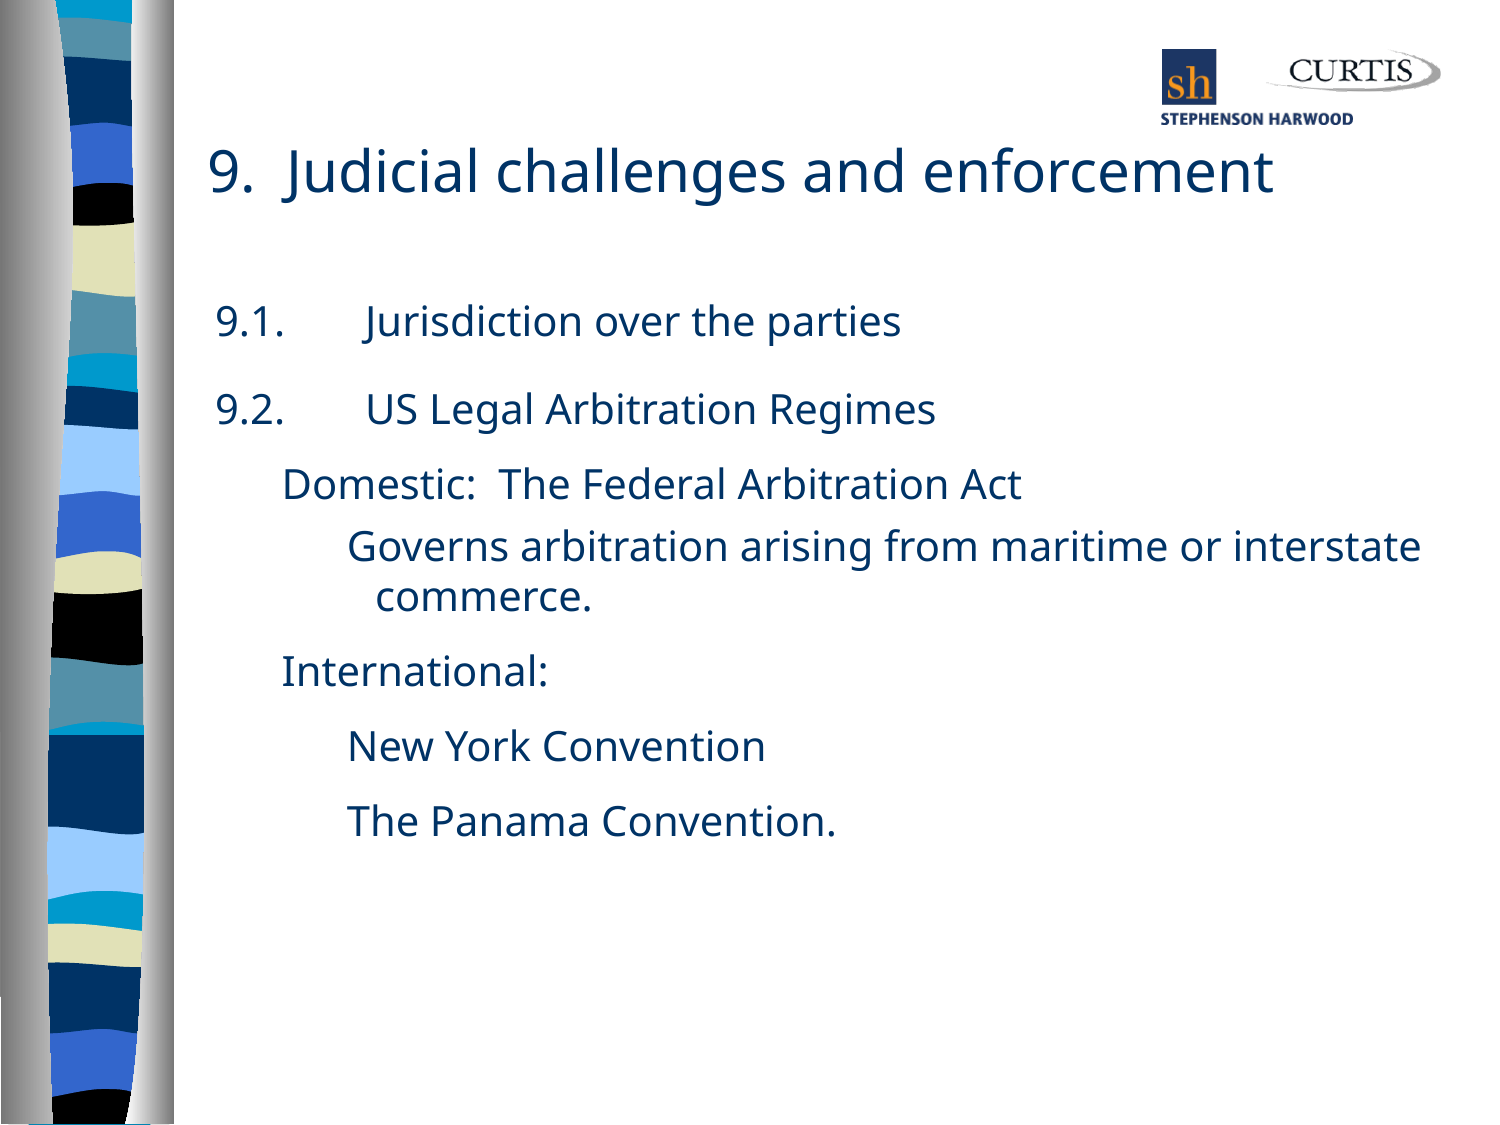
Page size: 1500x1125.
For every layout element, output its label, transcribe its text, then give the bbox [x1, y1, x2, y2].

title 9. Judicial challenges and enforcement [192, 75, 1468, 263]
picture [1161, 49, 1441, 75]
list 9.1. Jurisdiction over the parties 9.2. US Legal Arbitration Regimes Domestic: The Federal Arbitration Act Governs arbitration arising from maritime or interstate commerce. International: New York Convention The Panama Convention. [200, 287, 1475, 963]
